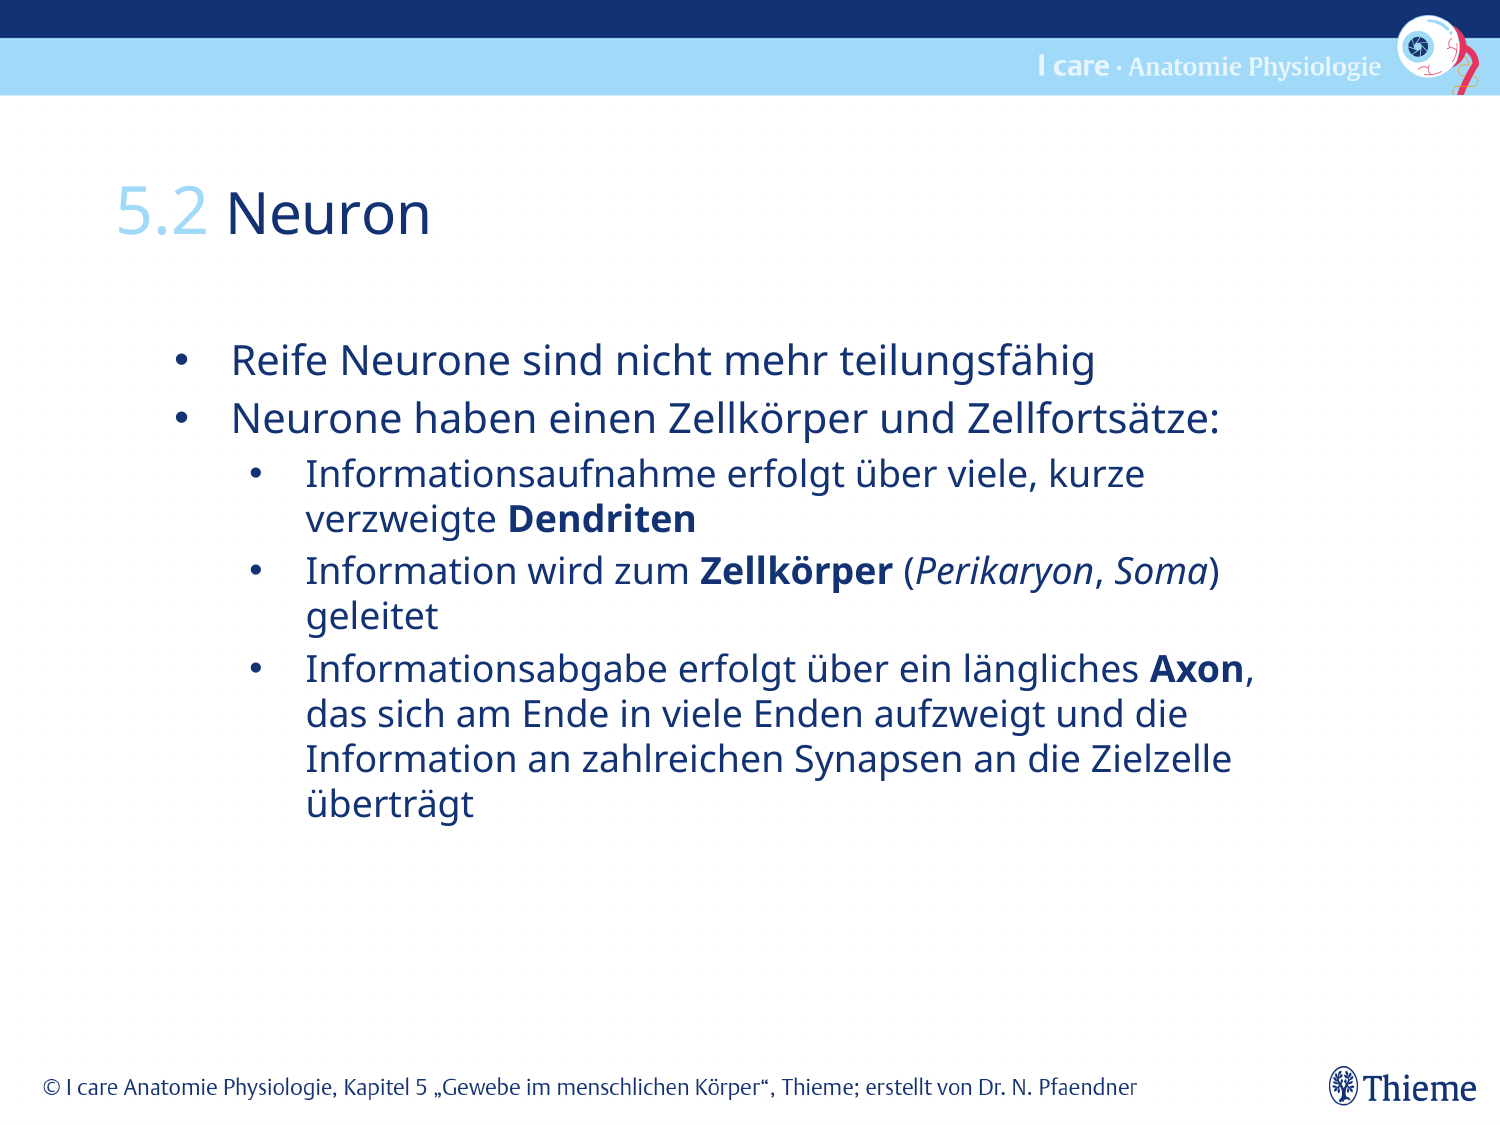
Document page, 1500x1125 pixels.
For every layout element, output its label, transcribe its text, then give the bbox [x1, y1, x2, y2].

text_box Reife Neurone sind nicht mehr teilungsfähig Neurone haben einen Zellkörper und Zellfortsätze: Informationsaufnahme erfolgt über viele, kurze verzweigte Dendriten Information wird zum Zellkörper (Perikaryon, Soma) geleitet Informationsabgabe erfolgt über ein längliches Axon, das sich am Ende in viele Enden aufzweigt und die Information an zahlreichen Synapsen an die Zielzelle überträgt [159, 326, 1341, 988]
picture [0, 0, 1500, 1125]
text_box 5.2 Neuron [100, 148, 1451, 268]
